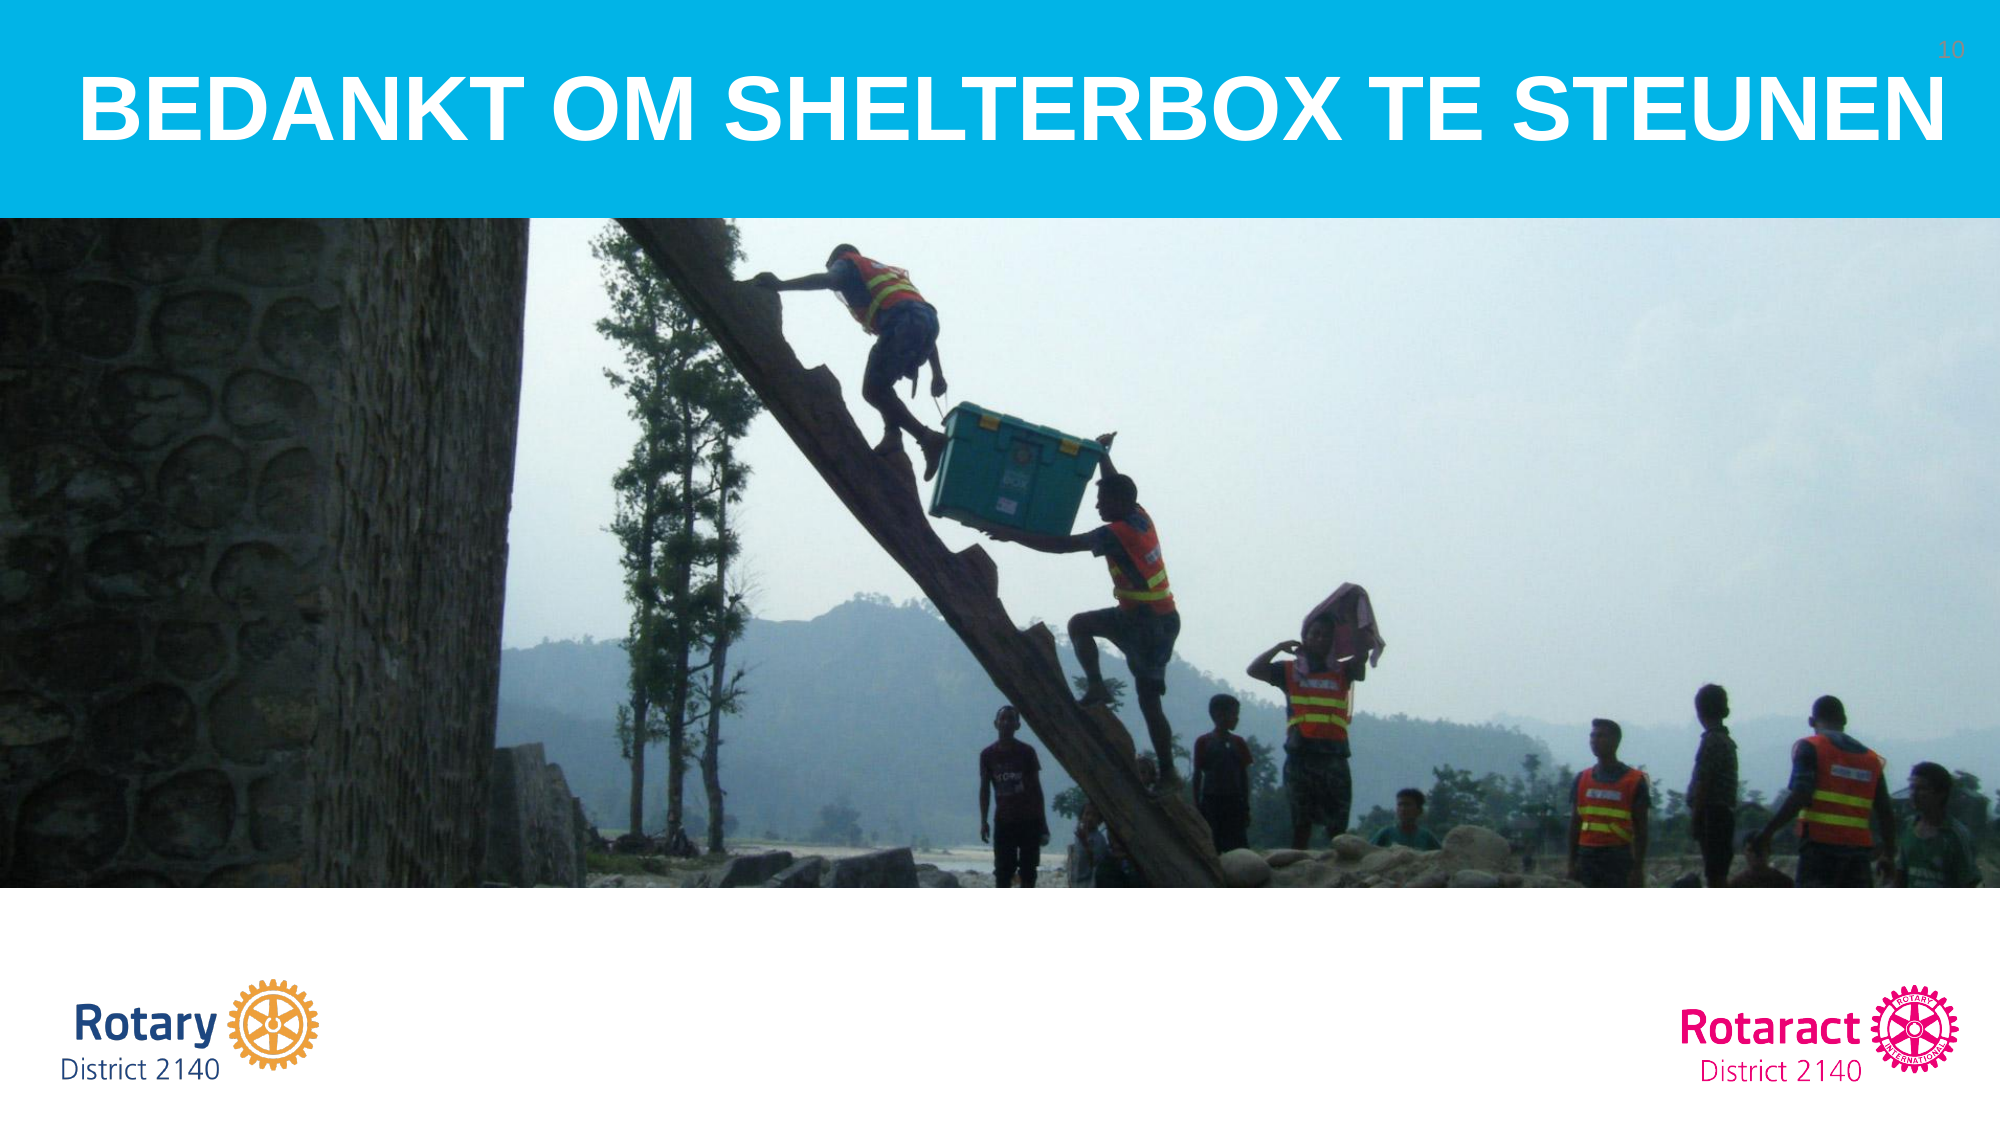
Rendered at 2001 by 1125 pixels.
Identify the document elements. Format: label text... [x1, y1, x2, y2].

picture [1671, 973, 1966, 1102]
title Bedankt om shelterbox te steunen [62, 18, 2000, 218]
picture [53, 969, 328, 1088]
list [0, 218, 2000, 889]
